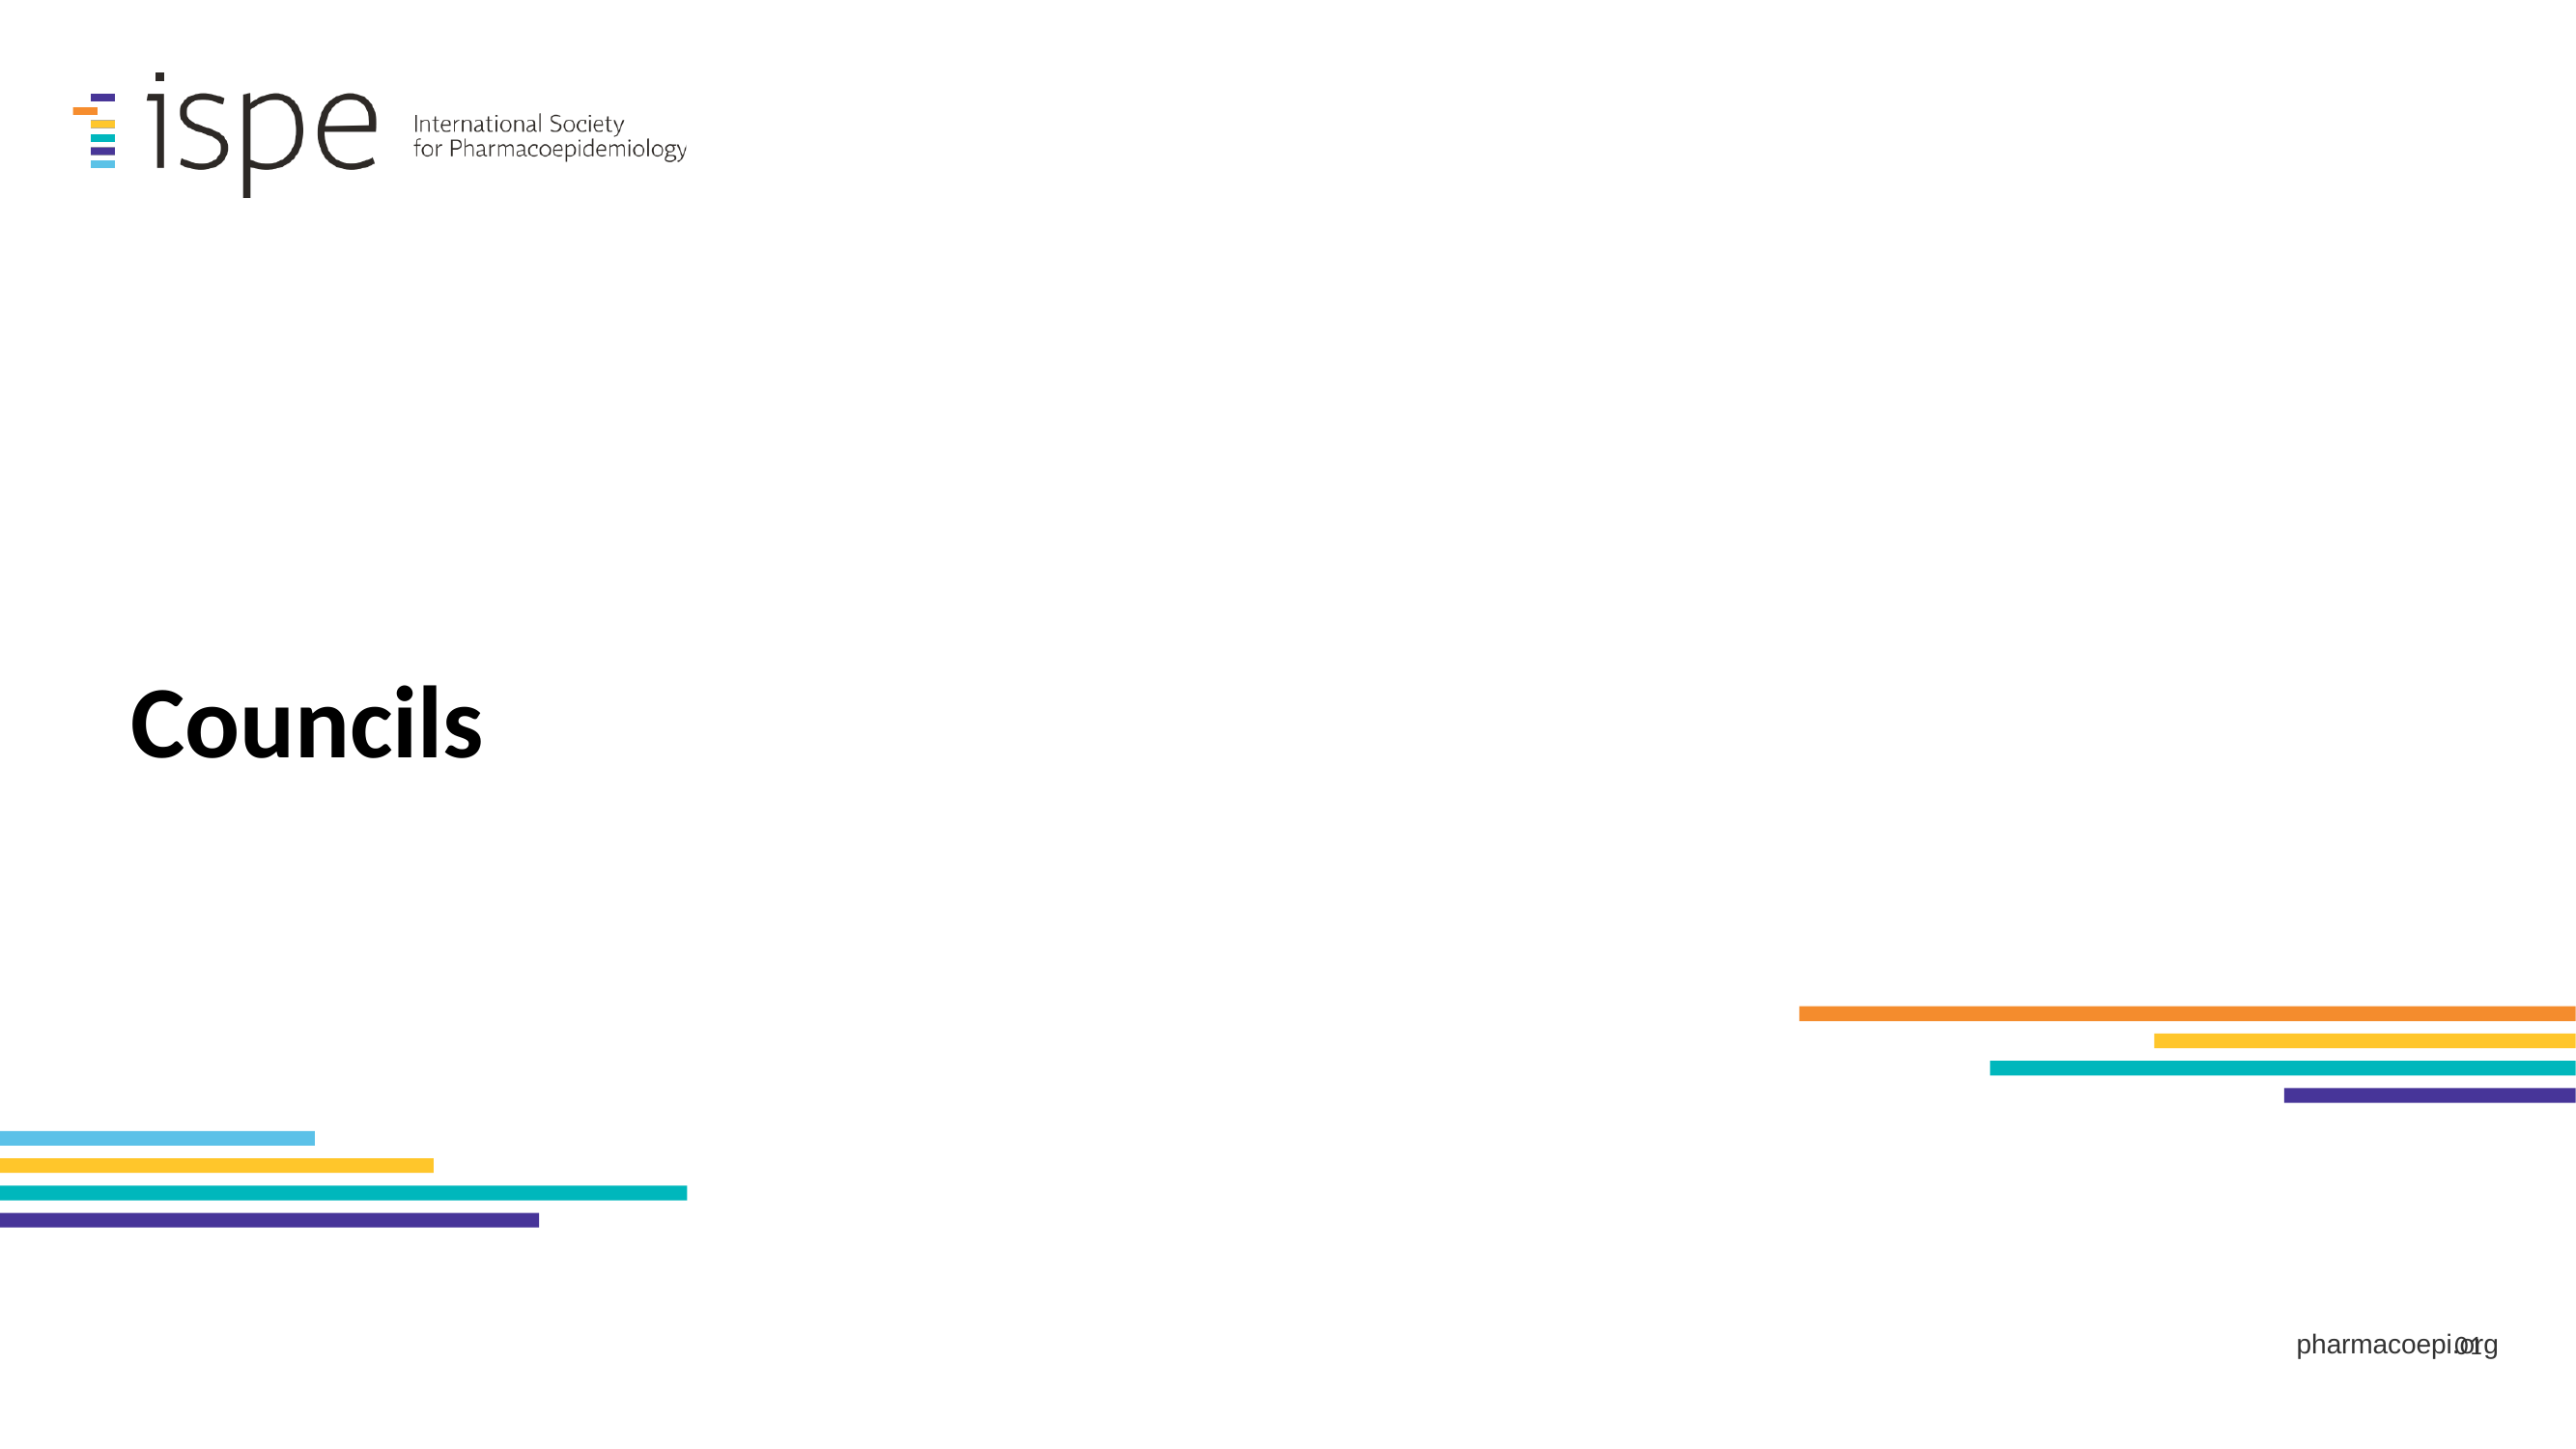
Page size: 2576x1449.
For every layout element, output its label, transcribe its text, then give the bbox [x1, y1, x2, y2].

title Councils [130, 632, 1489, 780]
slide_number 01 [2450, 1327, 2576, 1362]
